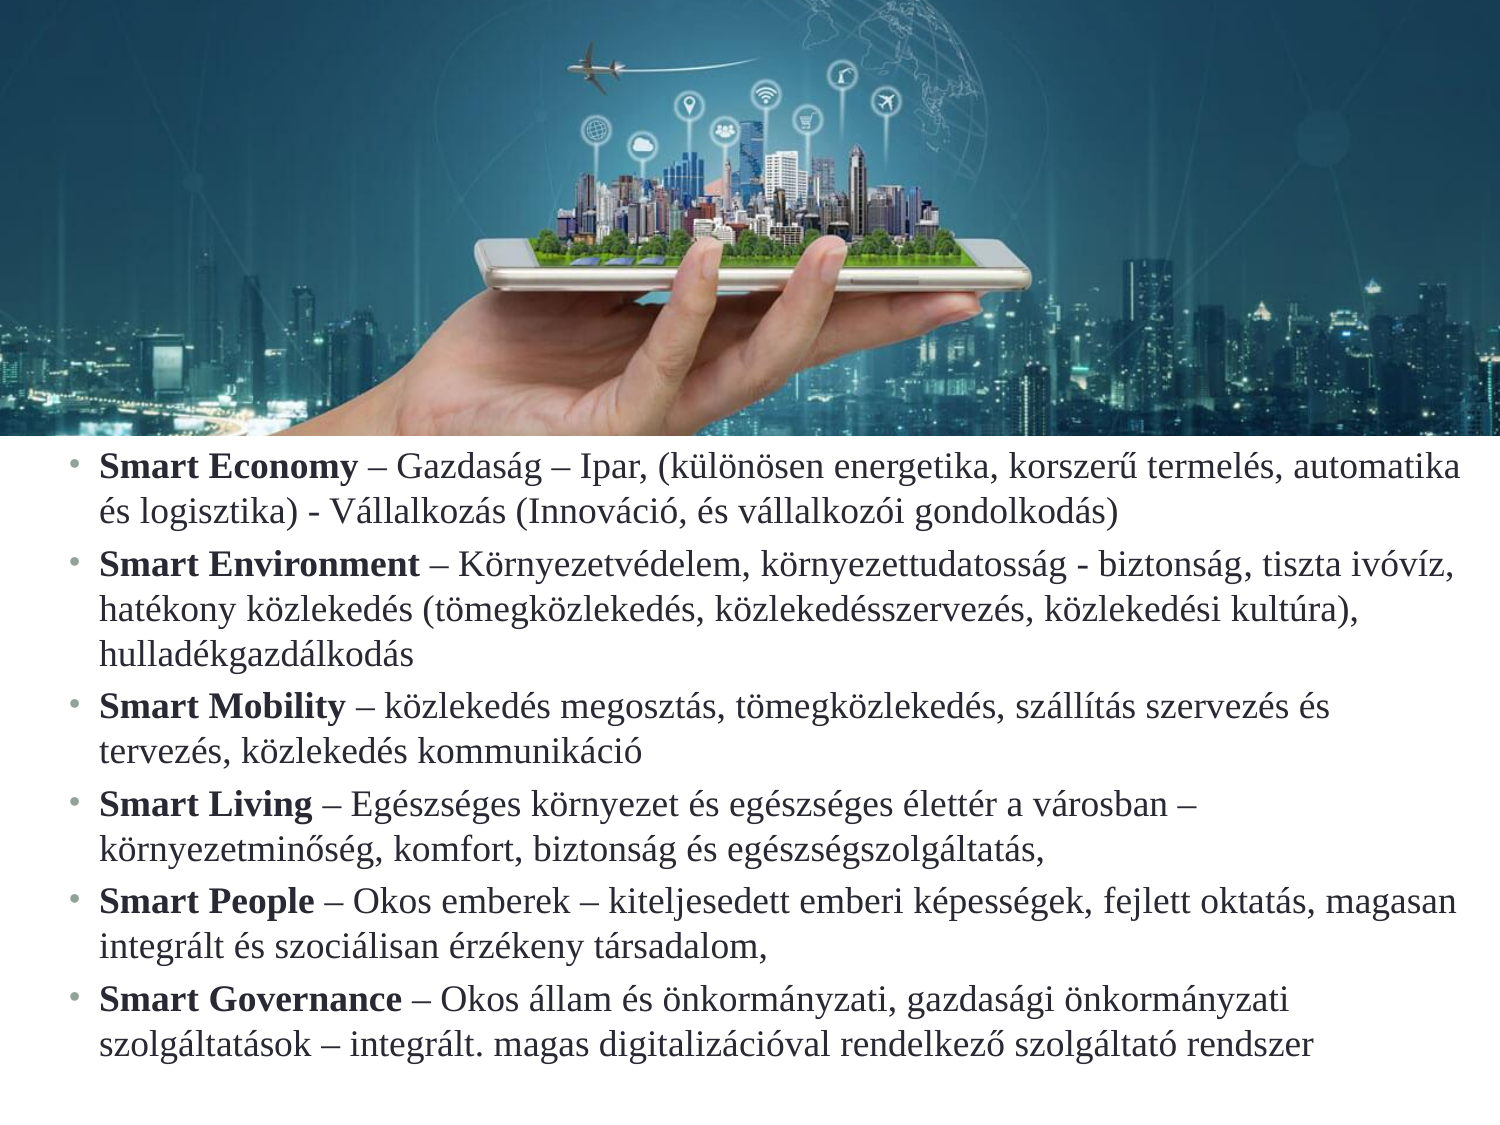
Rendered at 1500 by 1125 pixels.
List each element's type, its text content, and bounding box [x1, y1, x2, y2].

picture [0, 0, 1500, 437]
list Smart Economy – Gazdaság – Ipar, (különösen energetika, korszerű termelés, automatika és logisztika) - Vállalkozás (Innováció, és vállalkozói gondolkodás) Smart Environment – Környezetvédelem, környezettudatosság - biztonság, tiszta ivóvíz, hatékony közlekedés (tömegközlekedés, közlekedésszervezés, közlekedési kultúra), hulladékgazdálkodás Smart Mobility – közlekedés megosztás, tömegközlekedés, szállítás szervezés és tervezés, közlekedés kommunikáció Smart Living – Egészséges környezet és egészséges élettér a városban – környezetminőség, komfort, biztonság és egészségszolgáltatás, Smart People – Okos emberek – kiteljesedett emberi képességek, fejlett oktatás, magasan integrált és szociálisan érzékeny társadalom, Smart Governance – Okos állam és önkormányzati, gazdasági önkormányzati szolgáltatások – integrált. magas digitalizációval rendelkező szolgáltató rendszer [39, 444, 1482, 1107]
